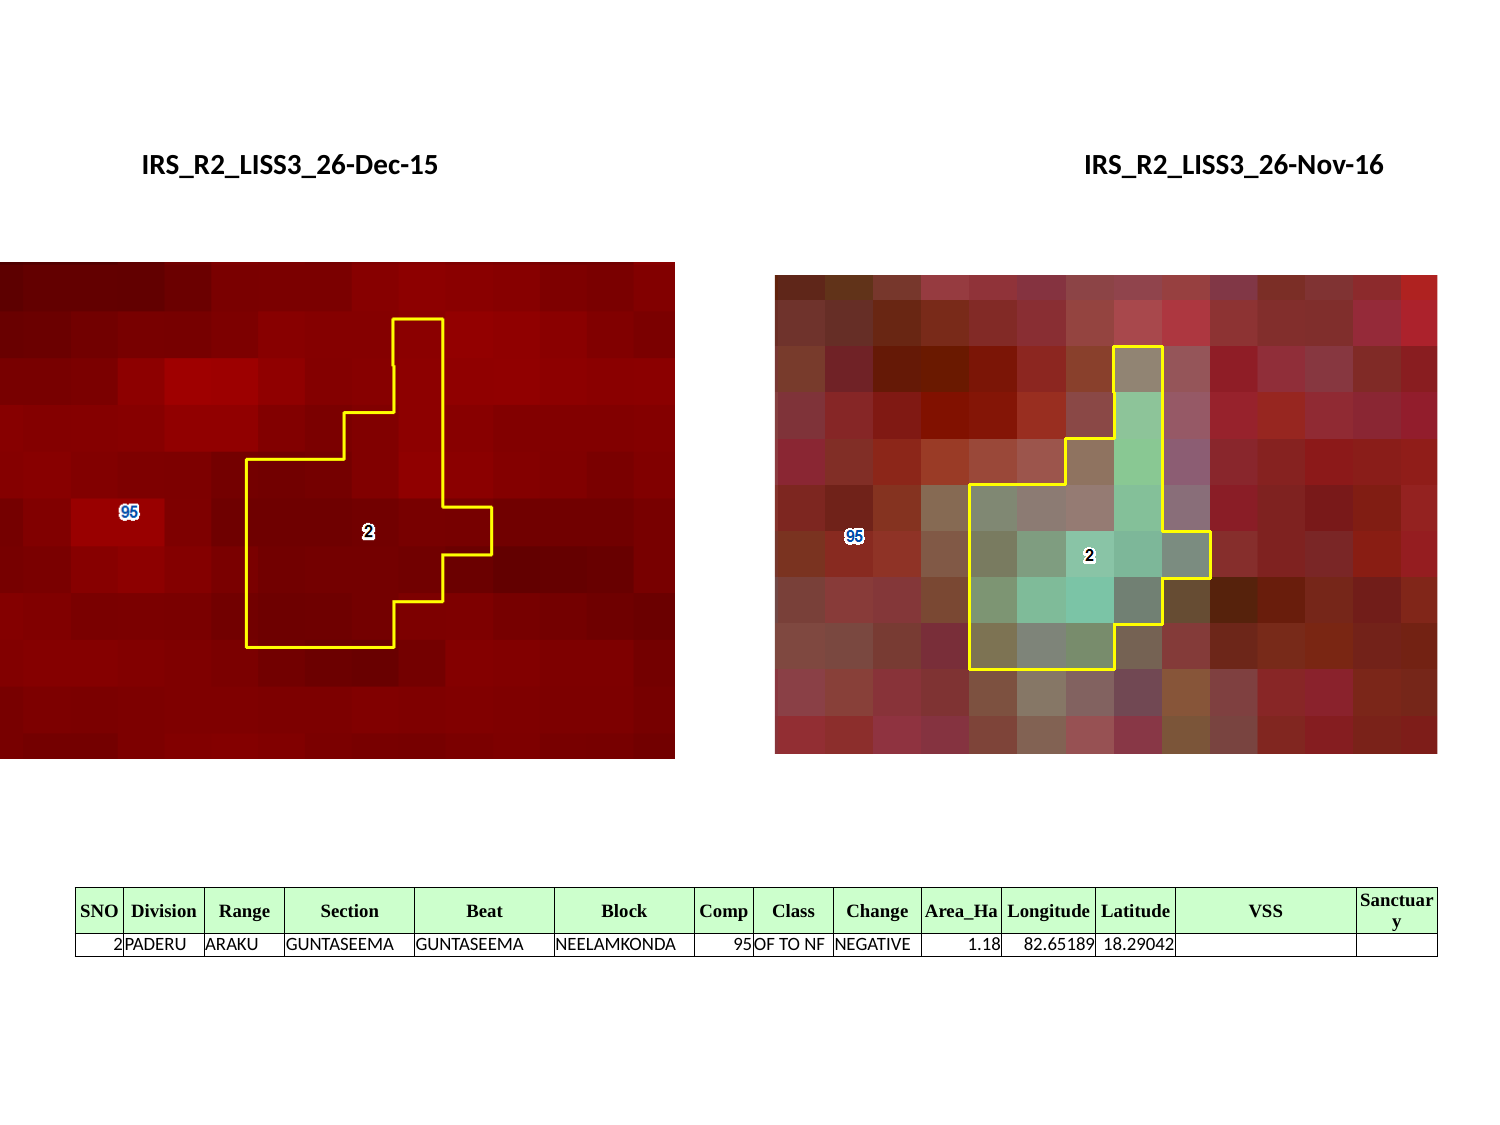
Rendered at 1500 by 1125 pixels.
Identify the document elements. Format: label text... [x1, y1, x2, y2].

table_cell 18.29042 [1096, 934, 1175, 956]
table_cell PADERU [124, 934, 204, 956]
table_header SNO [76, 888, 123, 933]
text_box IRS_R2_LISS3_26-Nov-16 [1069, 137, 1406, 188]
table_header Area_Ha [922, 888, 1001, 933]
table_header Beat [415, 888, 554, 933]
table_cell NEELAMKONDA [555, 934, 694, 956]
table_cell GUNTASEEMA [285, 934, 414, 956]
table_cell NEGATIVE [834, 934, 921, 956]
table_cell 95 [695, 934, 753, 956]
table_cell ARAKU [205, 934, 284, 956]
table_header Range [205, 888, 284, 933]
table_header Latitude [1096, 888, 1175, 933]
table_header Longitude [1002, 888, 1095, 933]
table_cell [1357, 934, 1437, 956]
table_header Section [285, 888, 414, 933]
table_header VSS [1176, 888, 1356, 933]
table_cell 82.65189 [1002, 934, 1095, 956]
table_header Change [834, 888, 921, 933]
table_header Block [555, 888, 694, 933]
table_header Division [124, 888, 204, 933]
table_cell 2 [76, 934, 123, 956]
table_header Comp [695, 888, 753, 933]
table_cell OF TO NF [754, 934, 833, 956]
picture [774, 274, 1438, 755]
table_cell GUNTASEEMA [415, 934, 554, 956]
table_cell 1.18 [922, 934, 1001, 956]
text_box IRS_R2_LISS3_26-Dec-15 [126, 137, 461, 188]
table_header Sanctuary [1357, 888, 1437, 933]
table_header Class [754, 888, 833, 933]
picture [0, 262, 676, 759]
table_cell [1176, 934, 1356, 956]
